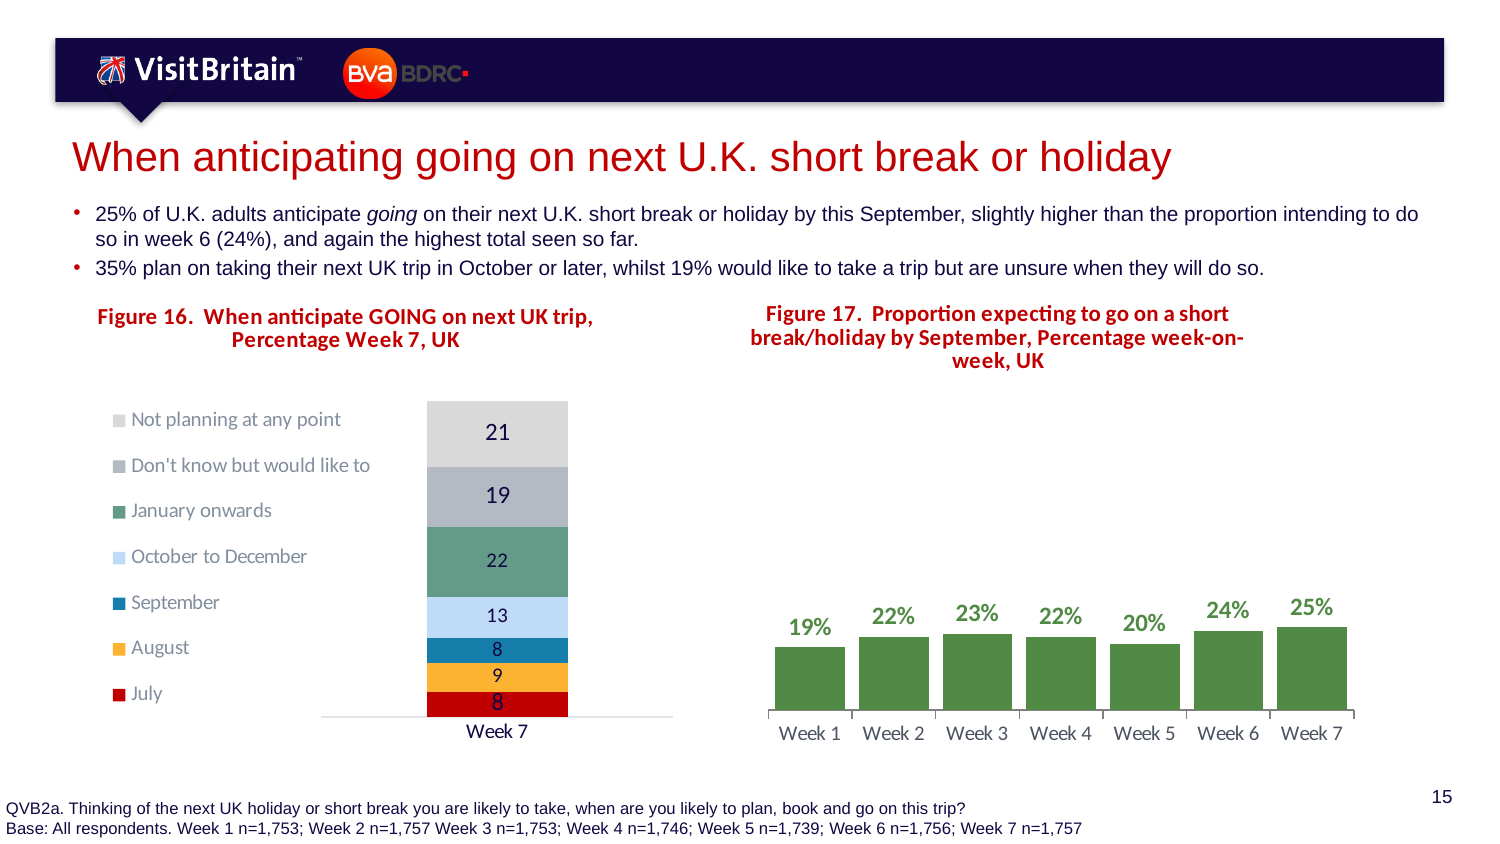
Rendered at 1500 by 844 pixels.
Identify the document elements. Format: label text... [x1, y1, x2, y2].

title When anticipating going on next U.K. short break or holiday [57, 120, 1445, 190]
picture [342, 48, 468, 99]
picture [95, 56, 306, 88]
footer QVB2a. Thinking of the next UK holiday or short break you are likely to take, when are you likely to plan, book and go on this trip? Base: All respondents. Week 1 n=1,753; Week 2 n=1,757 Week 3 n=1,753; Week 4 n=1,746; Week 5 n=1,739; Week 6 n=1,756; Week 7 n=1,757 [0, 790, 1164, 836]
chart [91, 300, 739, 778]
chart [745, 273, 1378, 767]
list 25% of U.K. adults anticipate going on their next U.K. short break or holiday by this September, slightly higher than the proportion intending to do so in week 6 (24%), and again the highest total seen so far. 35% plan on taking their next UK trip in October or later, whilst 19% would like to take a trip but are unsure when they will do so. [58, 192, 1443, 303]
